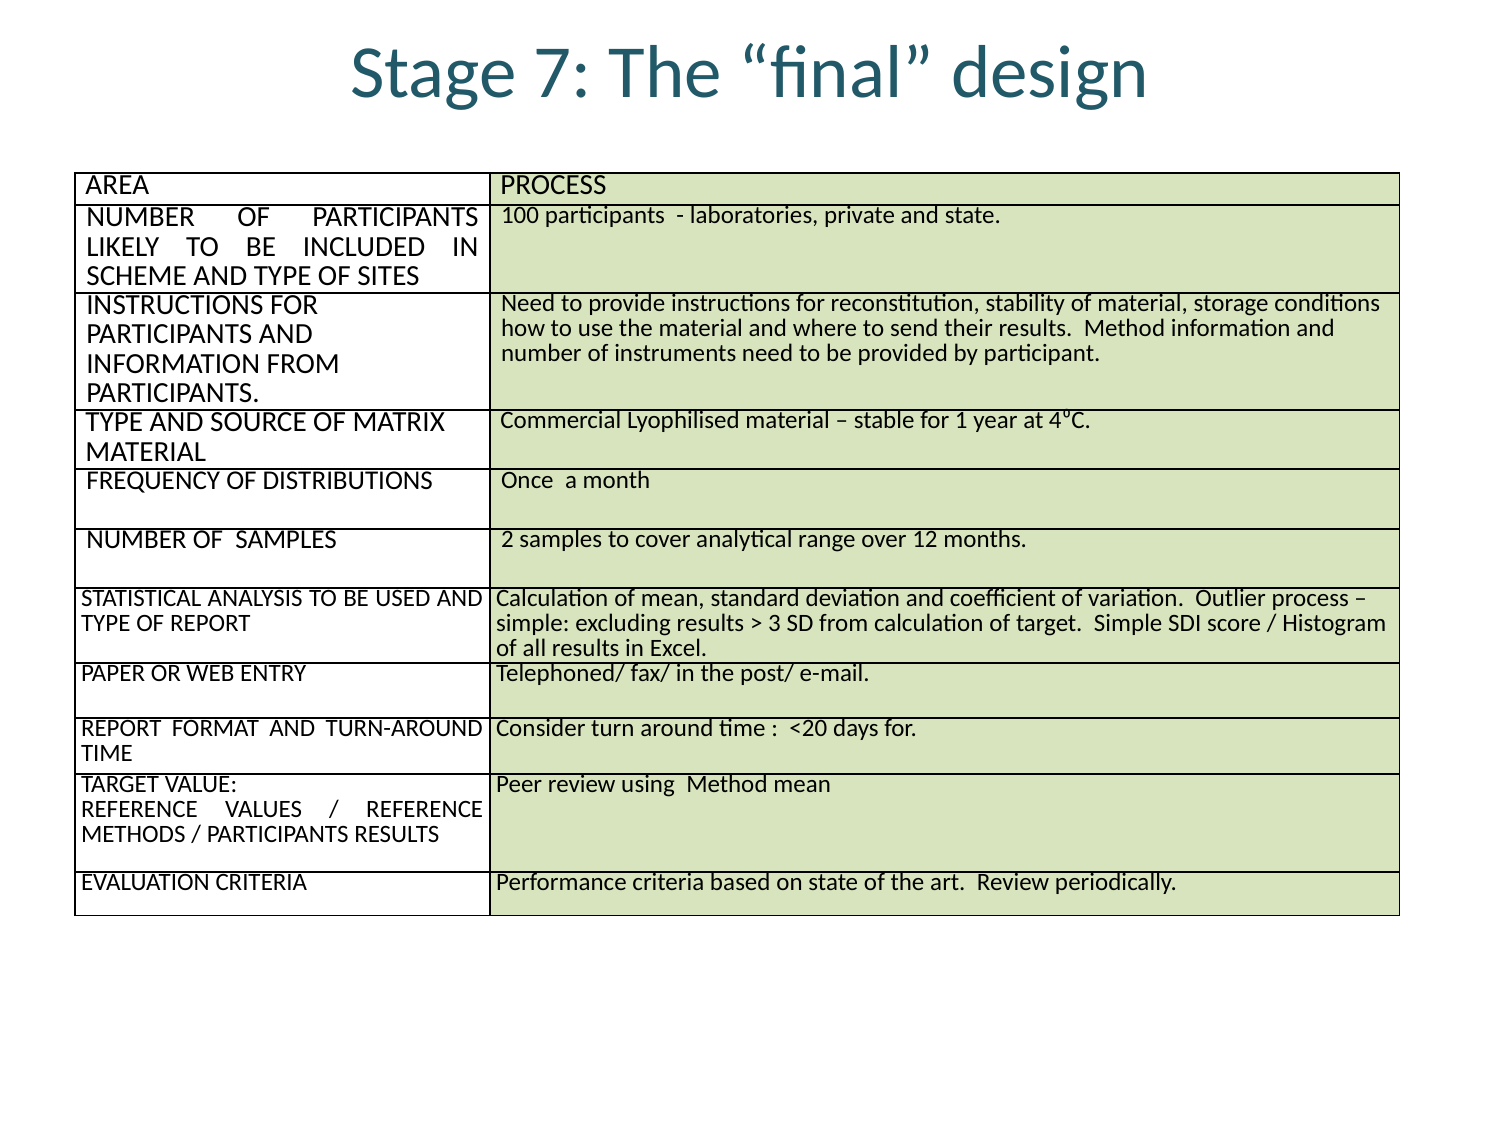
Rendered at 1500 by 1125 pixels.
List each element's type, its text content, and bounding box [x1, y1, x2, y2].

table_cell Target value: Reference values / Reference methods / participants results [76, 775, 489, 871]
table_header PROCESS [491, 174, 1399, 204]
table_cell 2 samples to cover analytical range over 12 months. [491, 530, 1399, 587]
table_cell Need to provide instructions for reconstitution, stability of material, storage conditions how to use the material and where to send their results. Method information and number of instruments need to be provided by participant. [491, 294, 1399, 409]
table_cell Report format and turn-around time [76, 719, 489, 773]
table_cell 100 participants - laboratories, private and state. [491, 206, 1399, 292]
table_cell INSTRUCTIONS FOR PARTICIPANTS AND INFORMATION FROM PARTICIPANTS. [76, 294, 489, 409]
table_cell Evaluation Criteria [76, 873, 489, 915]
table_cell Once a month [491, 470, 1399, 528]
table_header AREA [76, 174, 489, 204]
table_cell TYPE AND SOURCE OF MATRIX MATERIAL [76, 411, 489, 468]
table_cell Number of Samples [76, 530, 489, 587]
table_cell Peer review using Method mean [491, 775, 1399, 871]
table_cell Paper or web entry [76, 664, 489, 717]
table_cell NUMBER OF PARTICIPANTS LIKELY TO BE INCLUDED IN SCHEME AND TYPE OF SITES [76, 206, 489, 292]
table_cell Statistical analysis to be used and type of report [76, 589, 489, 662]
table_cell Commercial Lyophilised material – stable for 1 year at 4⁰C. [491, 411, 1399, 468]
table_cell Calculation of mean, standard deviation and coefficient of variation. Outlier process – simple: excluding results > 3 SD from calculation of target. Simple SDI score / Histogram of all results in Excel. [491, 589, 1399, 662]
title Stage 7: The “final” design [75, 45, 1425, 90]
table_cell Consider turn around time : <20 days for. [491, 719, 1399, 773]
table_cell Telephoned/ fax/ in the post/ e-mail. [491, 664, 1399, 717]
table_cell Frequency of distributions [76, 470, 489, 528]
table_cell Performance criteria based on state of the art. Review periodically. [491, 873, 1399, 915]
